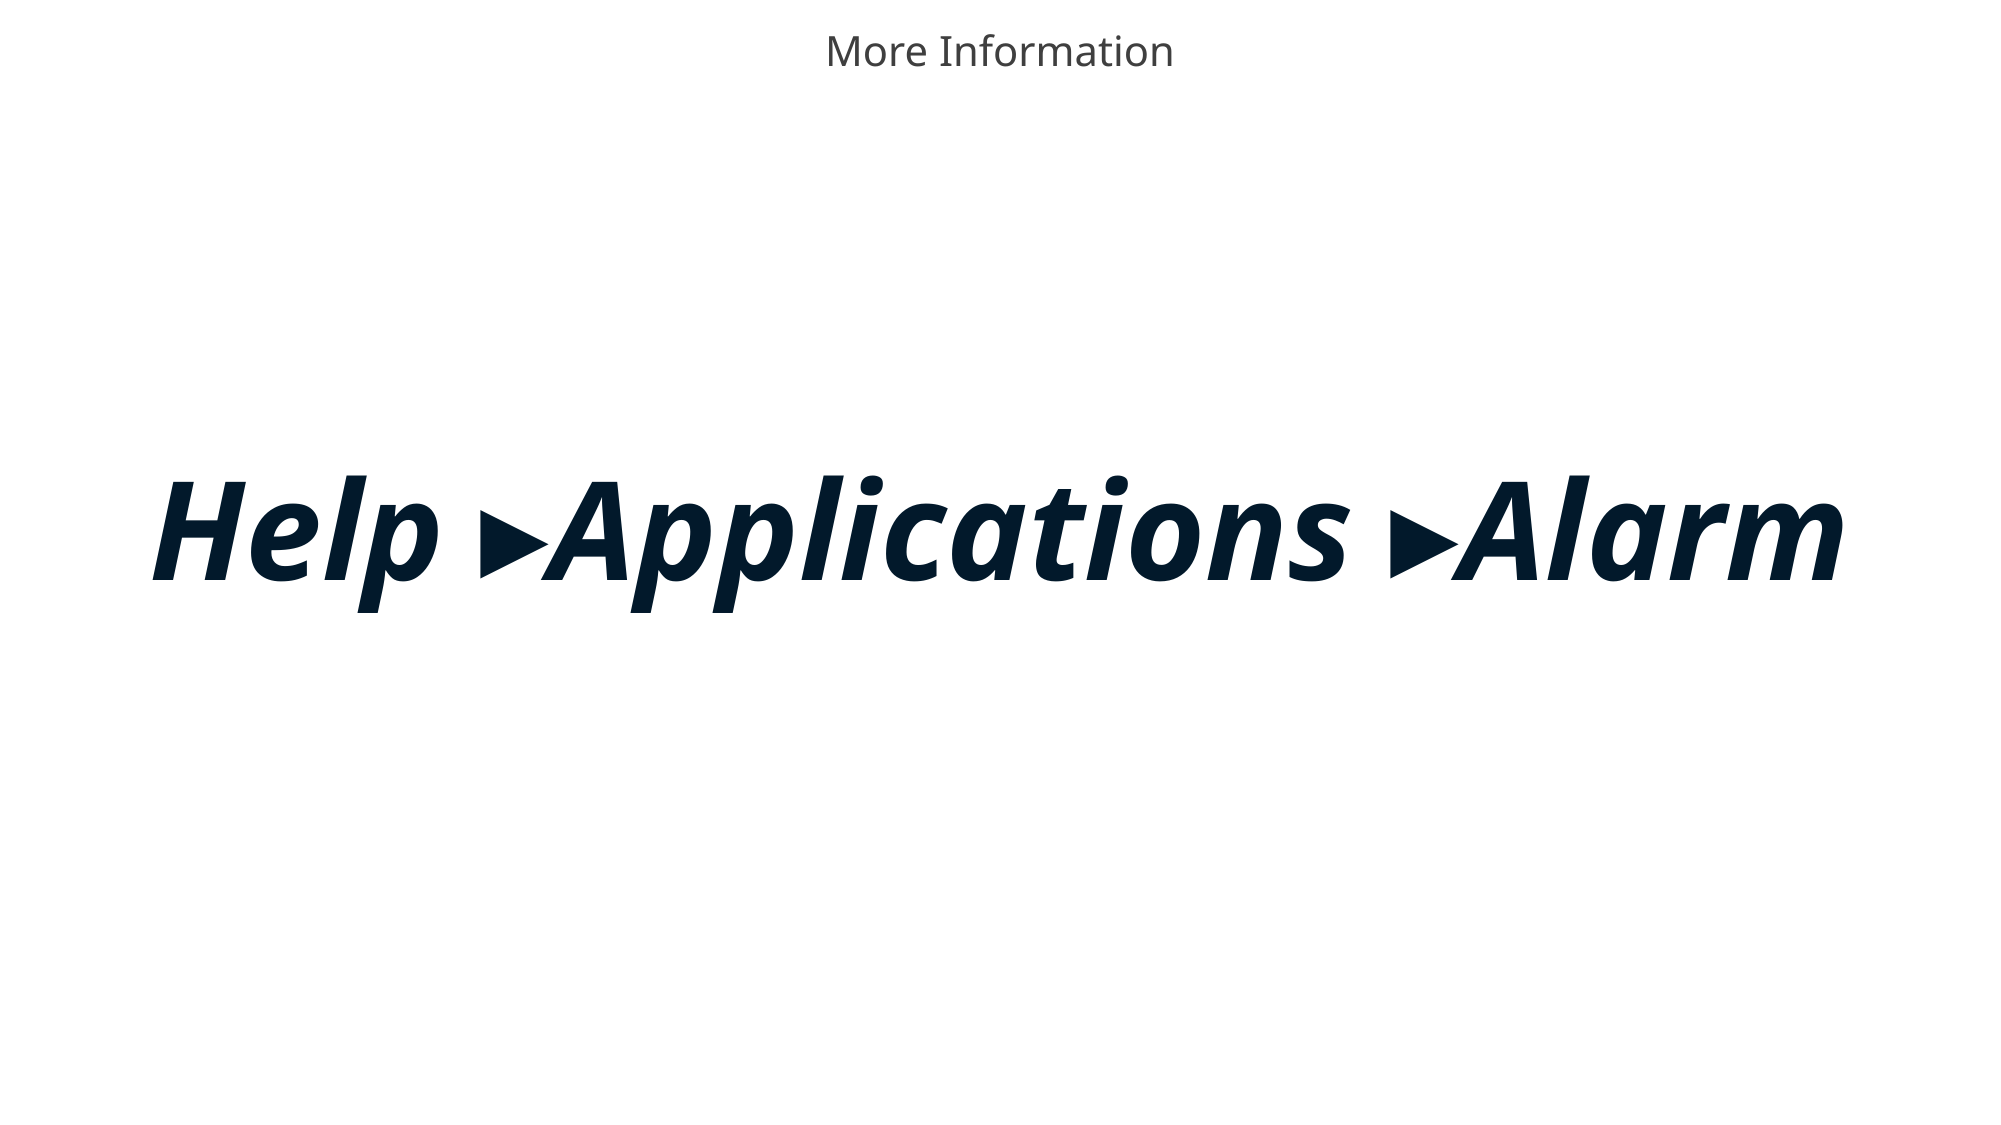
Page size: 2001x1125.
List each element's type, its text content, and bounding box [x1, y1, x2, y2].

list Help ▸Applications ▸Alarm [29, 159, 1971, 1095]
title More Information [29, 0, 1971, 83]
